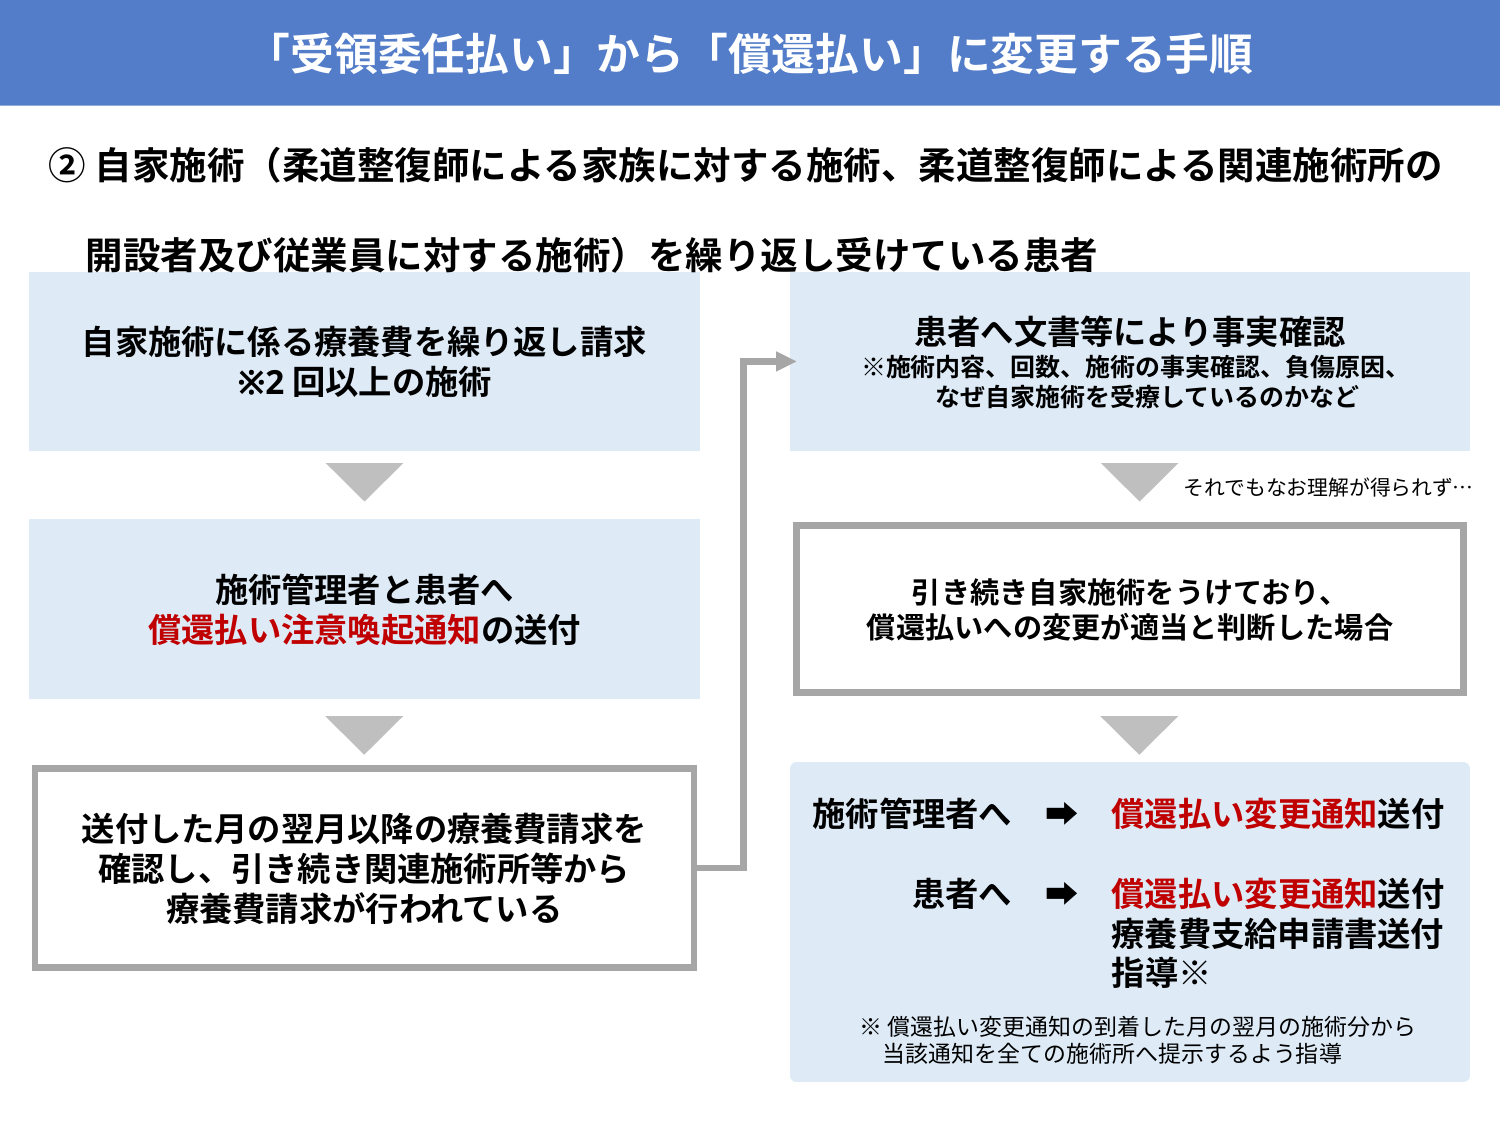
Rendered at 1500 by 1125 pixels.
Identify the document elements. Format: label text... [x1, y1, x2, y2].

text_box ※償還払い変更通知の到着した月の翌月の施術分から 当該通知を全ての施術所へ提示するよう指導 [847, 1005, 1429, 1075]
text_box それでもなお理解が得られず… [1168, 467, 1489, 507]
text_box 患者へ文書等により事実確認 ※施術内容、回数、施術の事実確認、負傷原因、 なぜ自家施術を受療しているのかなど [795, 277, 1465, 446]
text_box 施術管理者へ ➡ 償還払い変更通知送付 患者へ ➡ 償還払い変更通知送付 療養費支給申請書送付 指導※ [796, 768, 1464, 1076]
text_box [694, 361, 797, 869]
text_box 「受領委任払い」から「償還払い」に変更する手順 [0, 0, 1500, 107]
text_box 引き続き自家施術をうけており、 償還払いへの変更が適当と判断した場合 [797, 524, 1465, 694]
text_box 送付した月の翌月以降の療養費請求を 確認し、引き続き関連施術所等から 療養費請求が行われている [34, 768, 695, 968]
text_box 施術管理者と患者へ 償還払い注意喚起通知の送付 [34, 524, 694, 694]
text_box [1100, 716, 1179, 755]
text_box [325, 716, 404, 755]
text_box [1100, 463, 1179, 502]
text_box [325, 463, 404, 502]
text_box 自家施術に係る療養費を繰り返し請求 ※2回以上の施術 [34, 330, 695, 446]
text_box ②自家施術（柔道整復師による家族に対する施術、柔道整復師による関連施術所の 開設者及び従業員に対する施術）を繰り返し受けている患者 [33, 134, 1464, 330]
